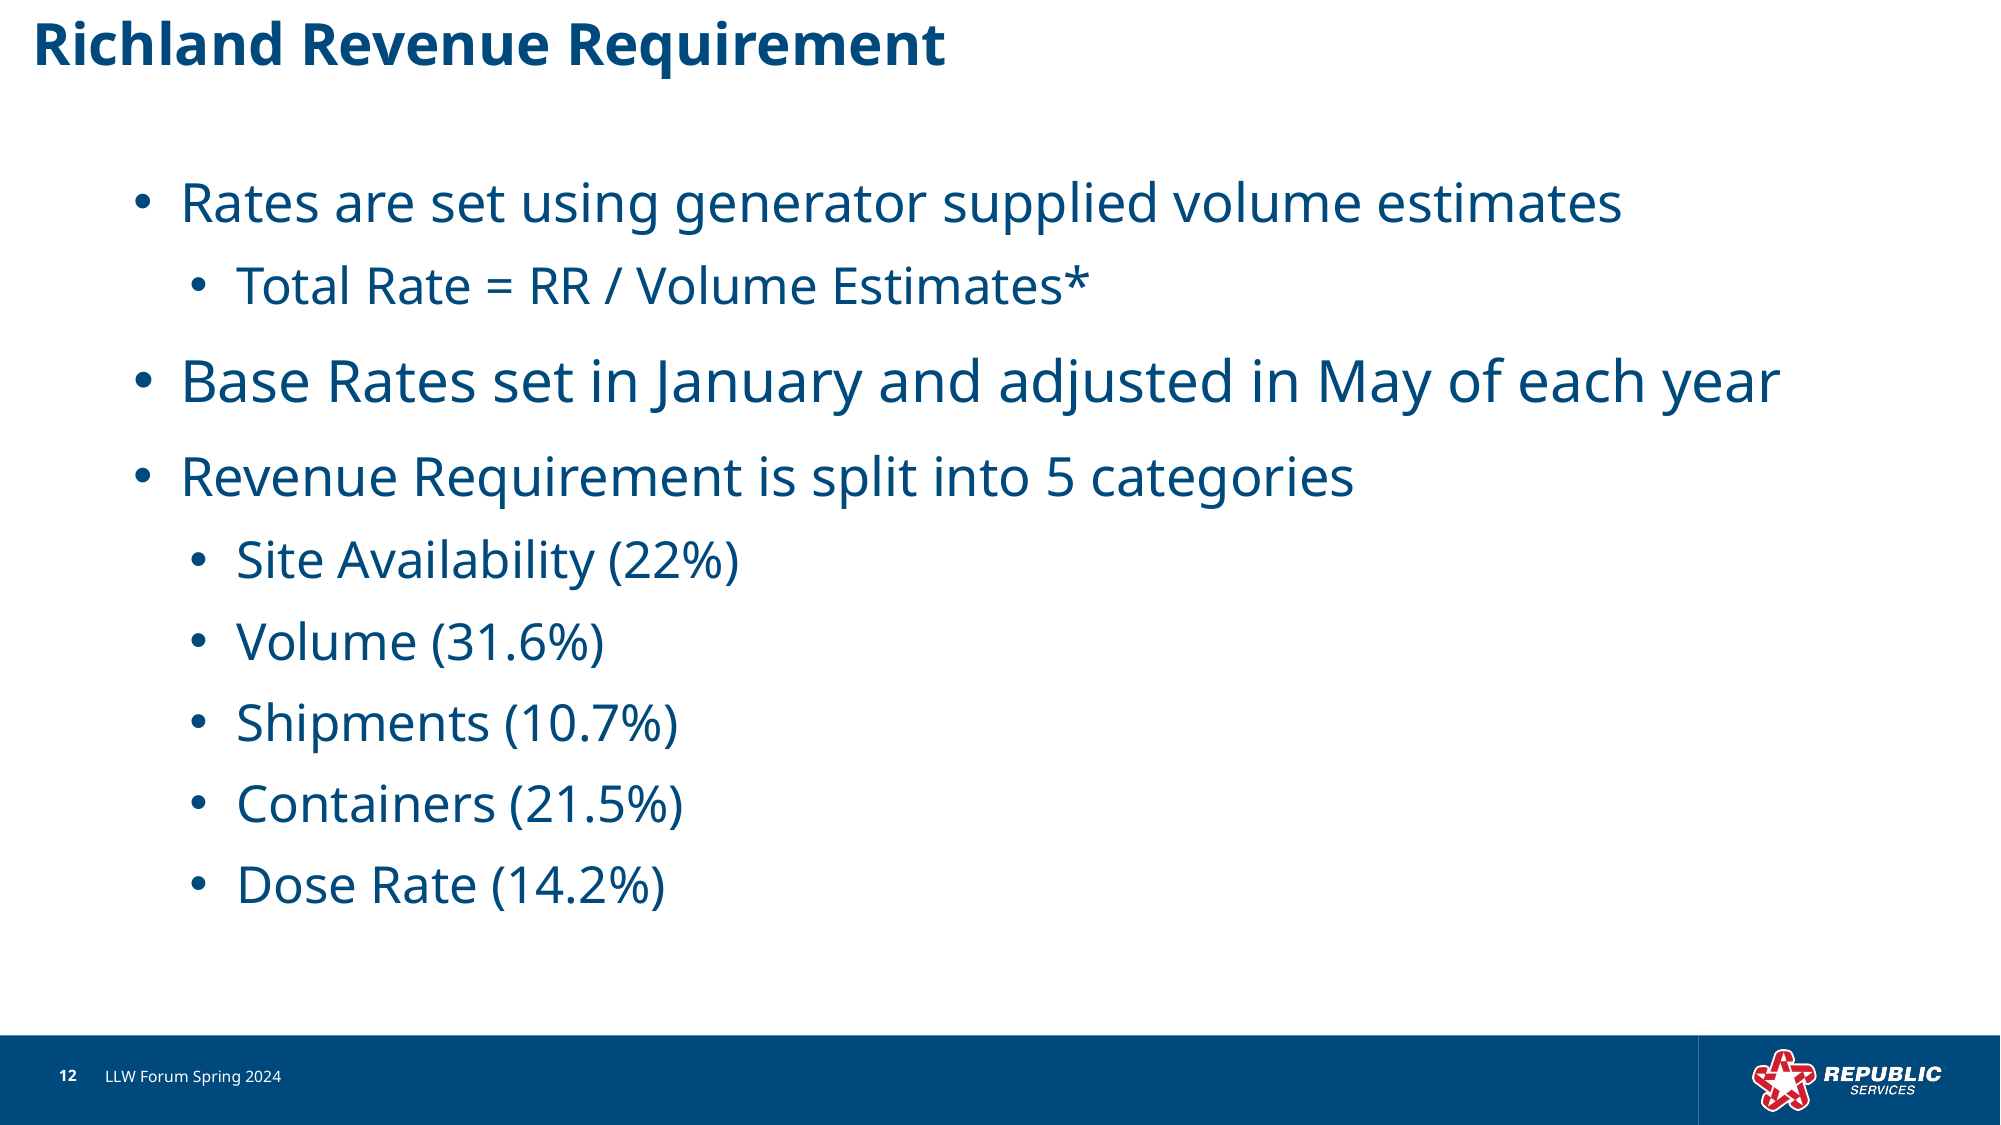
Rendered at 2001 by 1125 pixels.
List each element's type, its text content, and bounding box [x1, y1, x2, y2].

slide_number 12 [17, 1046, 78, 1106]
footer LLW Forum Spring 2024 [0, 1035, 1699, 1125]
list Rates are set using generator supplied volume estimates Total Rate = RR / Volume Estimates* Base Rates set in January and adjusted in May of each year Revenue Requirement is split into 5 categories Site Availability (22%) Volume (31.6%) Shipments (10.7%) Containers (21.5%) Dose Rate (14.2%) [118, 147, 1848, 960]
picture [1752, 1049, 1947, 1112]
title Richland Revenue Requirement [17, 0, 1509, 188]
